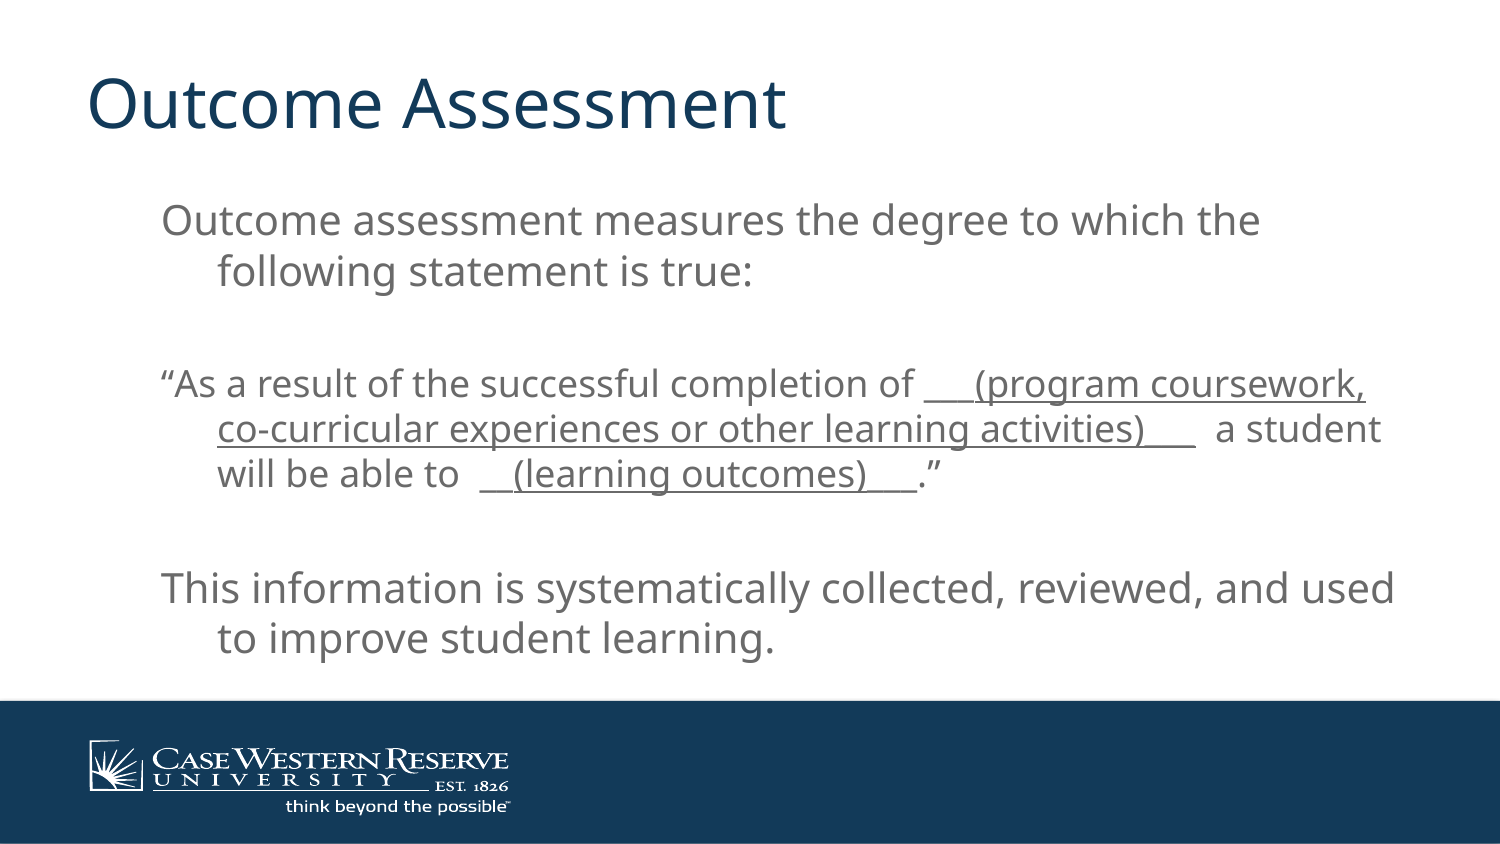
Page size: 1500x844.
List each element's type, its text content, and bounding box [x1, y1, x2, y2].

list Outcome assessment measures the degree to which the following statement is true: “As a result of the successful completion of ___(program coursework, co-curricular experiences or other learning activities)___ a student will be able to __(learning outcomes)___.” This information is systematically collected, reviewed, and used to improve student learning. [145, 186, 1422, 617]
title Outcome Assessment [70, 51, 1422, 149]
